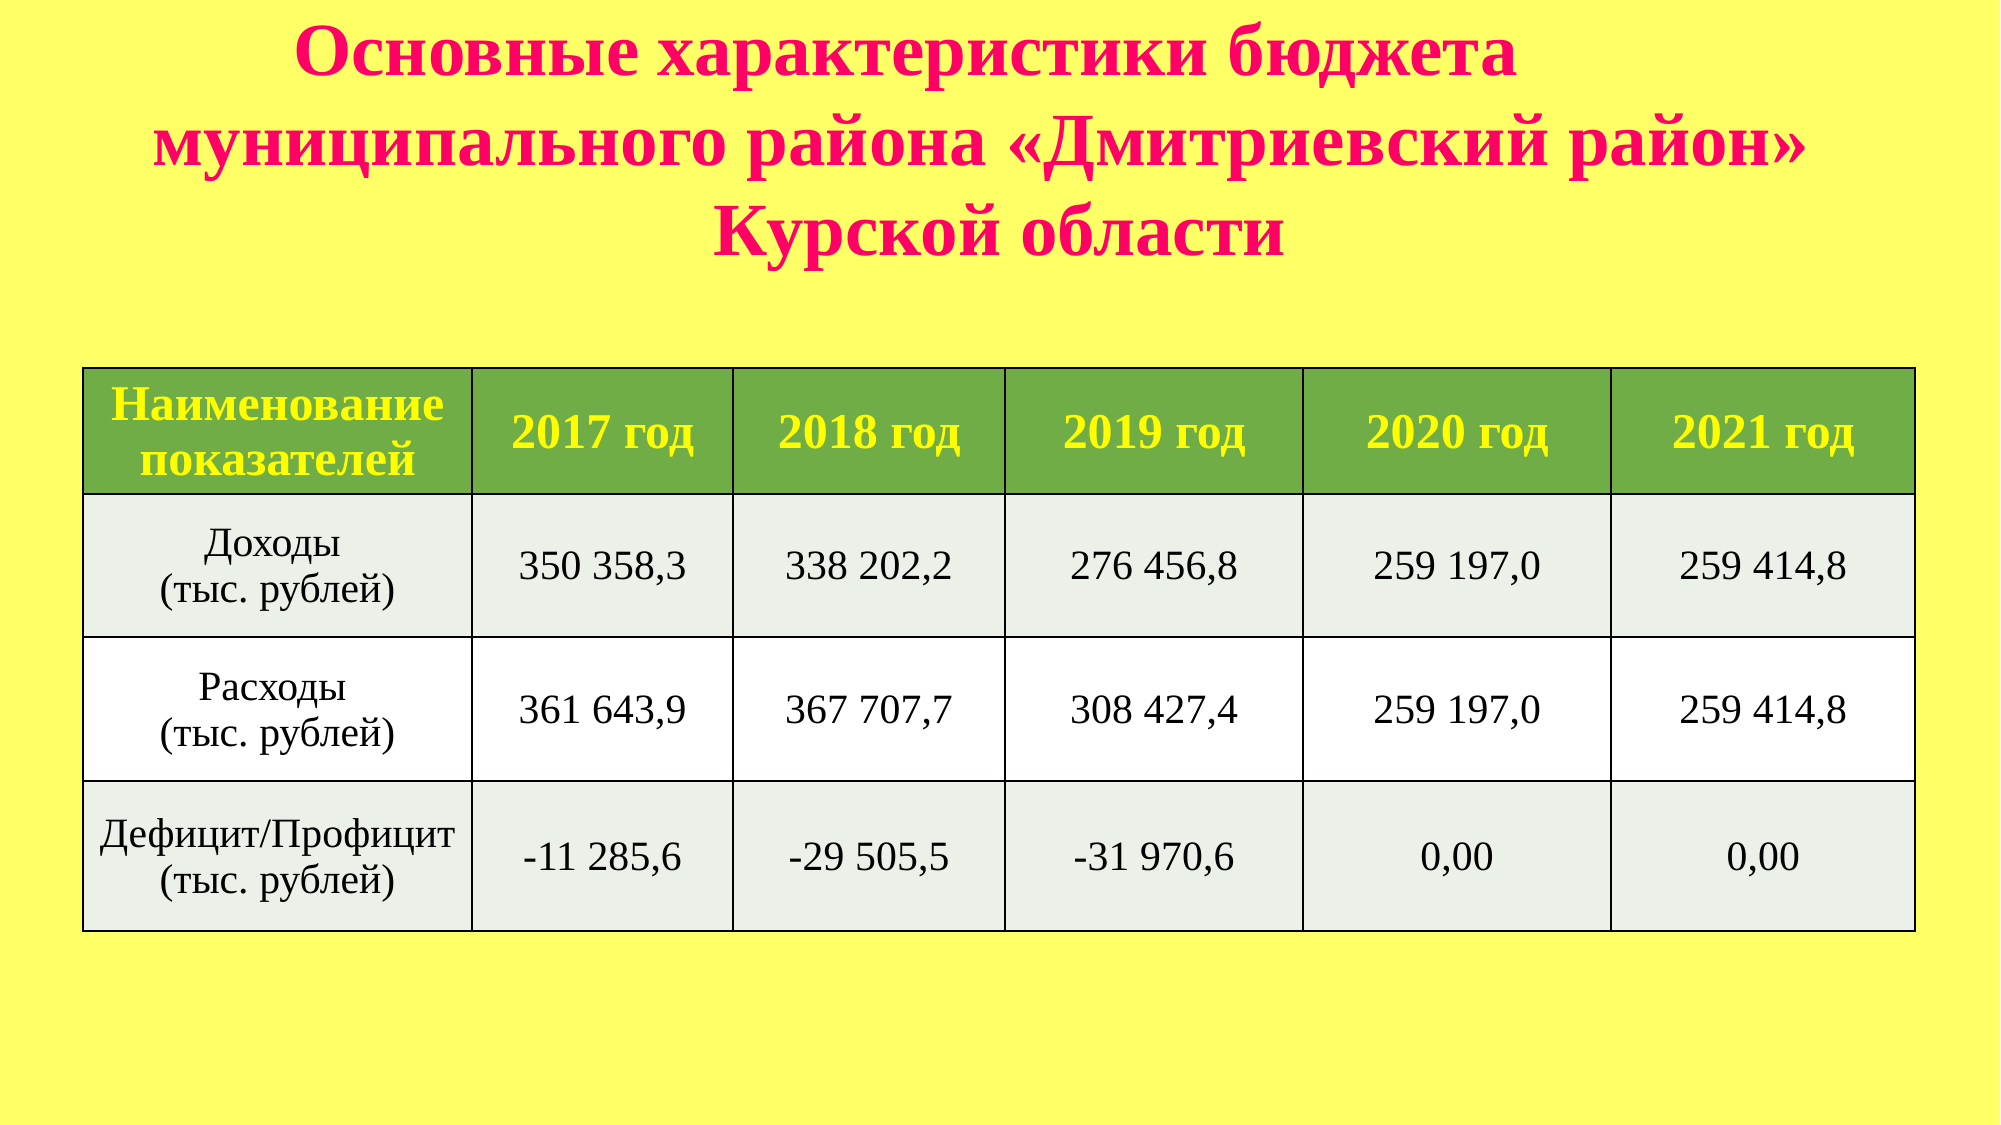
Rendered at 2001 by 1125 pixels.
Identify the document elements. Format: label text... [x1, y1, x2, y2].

table_cell 338 202,2 [734, 495, 1004, 636]
table_cell 0,00 [1304, 782, 1610, 930]
table_cell 259 197,0 [1304, 495, 1610, 636]
table_cell -11 285,6 [473, 782, 732, 930]
table_cell 350 358,3 [473, 495, 732, 636]
table_cell Расходы (тыс. рублей) [84, 638, 471, 780]
table_cell 361 643,9 [473, 638, 732, 780]
table_cell -31 970,6 [1006, 782, 1302, 930]
table_header 2020 год [1304, 369, 1610, 493]
table_cell 367 707,7 [734, 638, 1004, 780]
table_cell Доходы (тыс. рублей) [84, 495, 471, 636]
table_header 2018 год [734, 369, 1004, 493]
table_cell -29 505,5 [734, 782, 1004, 930]
table_header 2019 год [1006, 369, 1302, 493]
table_header 2021 год [1612, 369, 1914, 493]
table_cell 259 414,8 [1612, 638, 1914, 780]
table_cell 0,00 [1612, 782, 1914, 930]
table_cell 259 197,0 [1304, 638, 1610, 780]
table_header 2017 год [473, 369, 732, 493]
title Основные характеристики бюджета муниципального района «Дмитриевский район» Курской области [0, 0, 2000, 272]
table_cell 276 456,8 [1006, 495, 1302, 636]
table_header Наименование показателей [84, 369, 471, 493]
table_cell 308 427,4 [1006, 638, 1302, 780]
table_cell 259 414,8 [1612, 495, 1914, 636]
table_cell Дефицит/Профицит (тыс. рублей) [84, 782, 471, 930]
